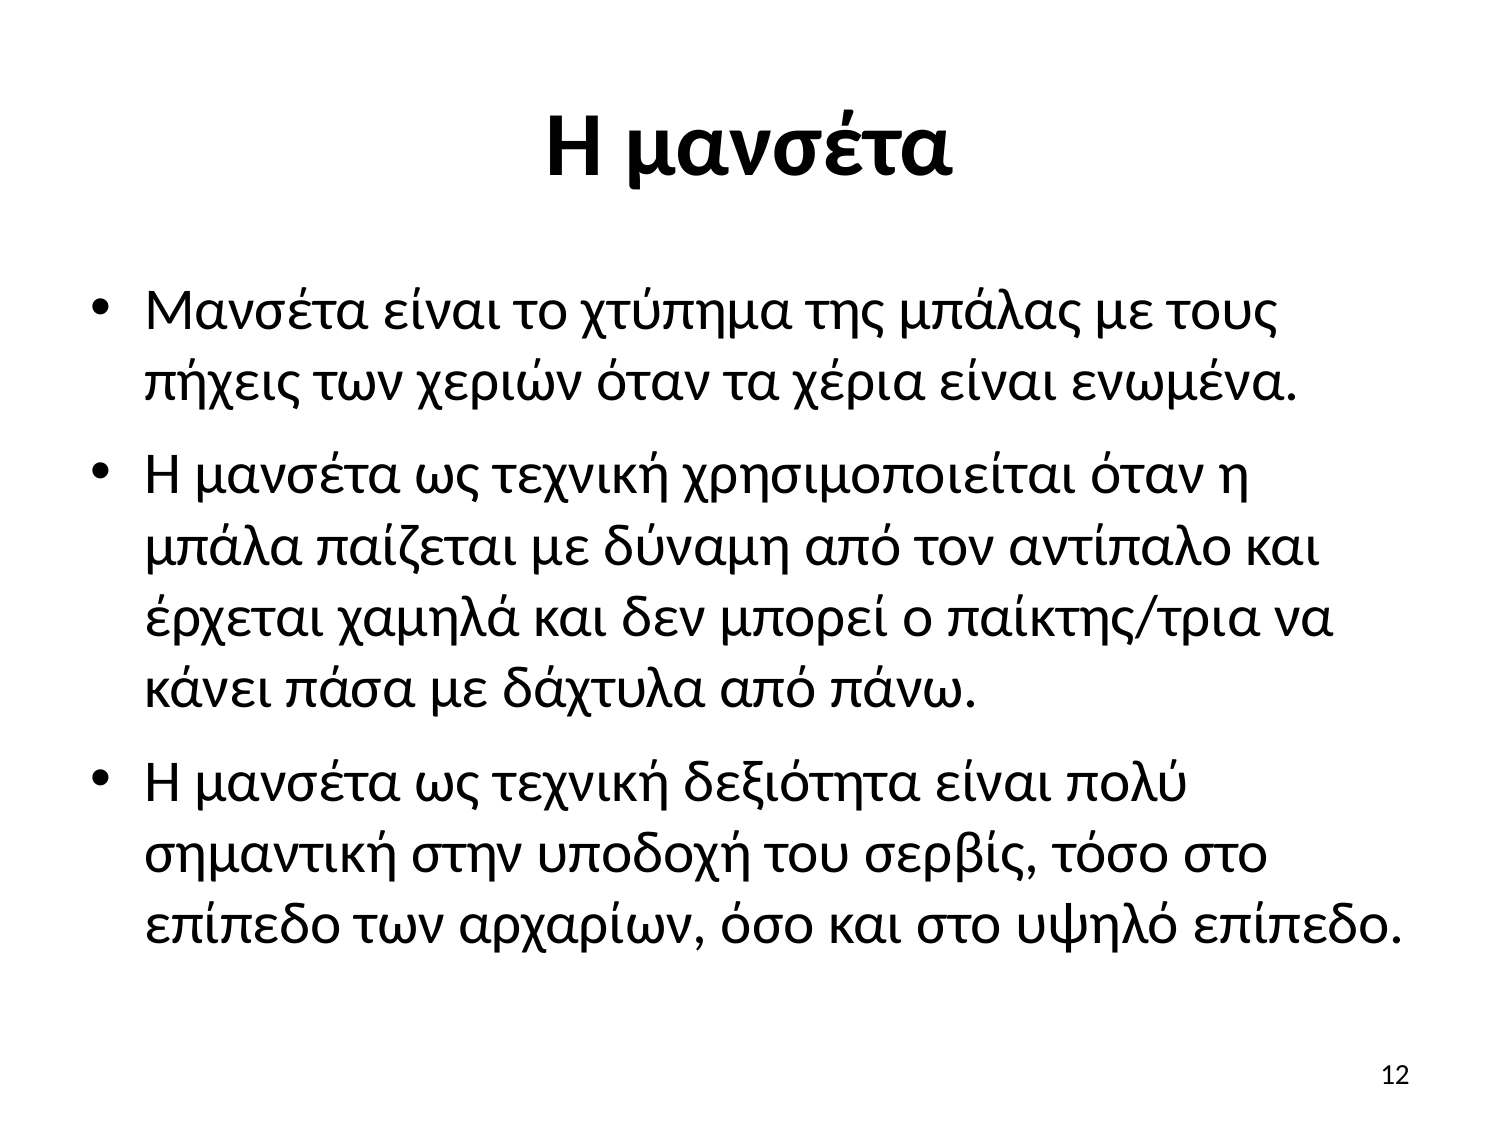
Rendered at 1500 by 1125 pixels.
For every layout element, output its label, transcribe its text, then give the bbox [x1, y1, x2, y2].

list Μανσέτα είναι το χτύπημα της μπάλας με τους πήχεις των χεριών όταν τα χέρια είναι ενωμένα. Η μανσέτα ως τεχνική χρησιμοποιείται όταν η μπάλα παίζεται με δύναμη από τον αντίπαλο και έρχεται χαμηλά και δεν μπορεί ο παίκτης/τρια να κάνει πάσα με δάχτυλα από πάνω. Η μανσέτα ως τεχνική δεξιότητα είναι πολύ σημαντική στην υποδοχή του σερβίς, τόσο στο επίπεδο των αρχαρίων, όσο και στο υψηλό επίπεδο. [75, 262, 1425, 1005]
title Η μανσέτα [75, 45, 1425, 233]
slide_number 12 [1074, 1042, 1425, 1103]
